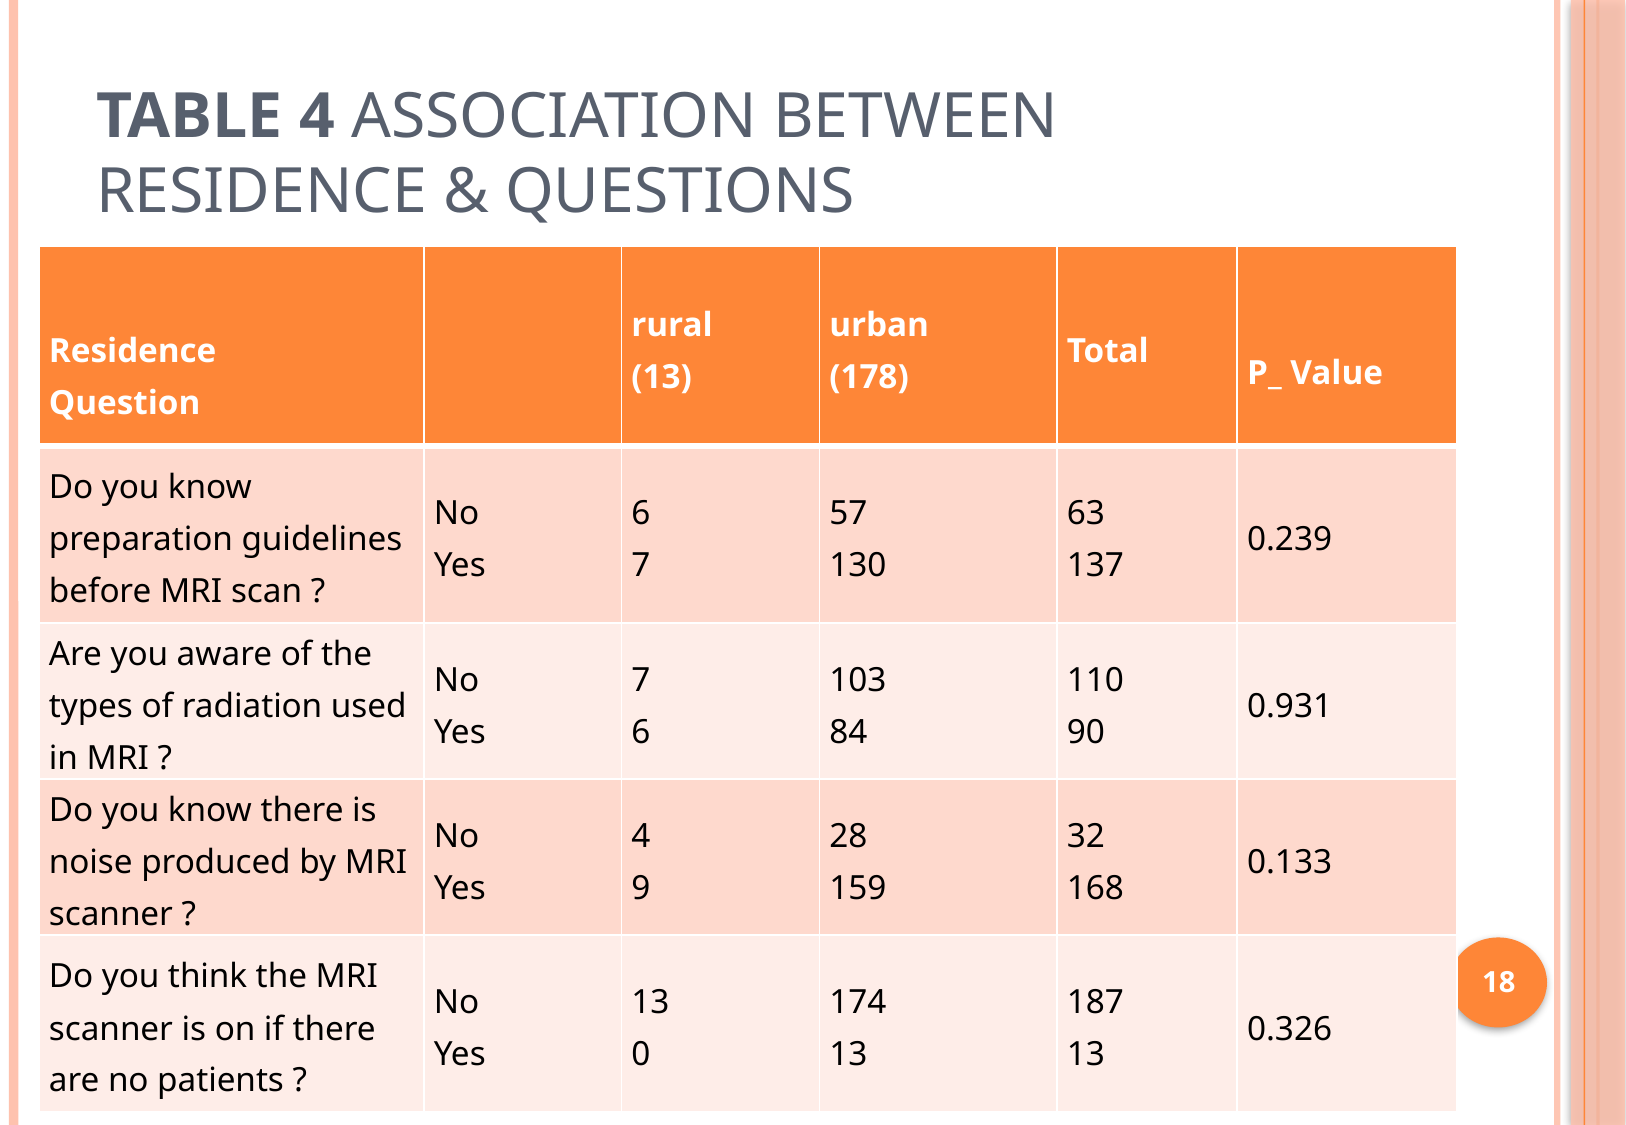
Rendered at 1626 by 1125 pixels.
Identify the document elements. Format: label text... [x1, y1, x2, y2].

table_cell 28 159 [820, 780, 1056, 934]
table_cell 4 9 [622, 780, 819, 934]
table_cell 0.326 [1238, 936, 1456, 1111]
table_cell 0.133 [1238, 780, 1456, 934]
table_header Total [1058, 247, 1236, 443]
table_cell Are you aware of the types of radiation used in MRI ? [40, 624, 423, 778]
slide_number 18 [1458, 940, 1553, 1027]
table_cell Do you know preparation guidelines before MRI scan ? [40, 449, 423, 622]
table_header rural (13) [622, 247, 819, 443]
table_cell 0.239 [1238, 449, 1456, 622]
title Table 4 Association between Residence & Questions [81, 45, 1409, 233]
table_cell 32 168 [1058, 780, 1236, 934]
table_cell 57 130 [820, 449, 1056, 622]
table_header [425, 247, 621, 443]
table_header P_ Value [1238, 247, 1456, 443]
table_cell 110 90 [1058, 624, 1236, 778]
table_header urban (178) [820, 247, 1056, 443]
table_cell 13 0 [622, 936, 819, 1111]
table_cell 0.931 [1238, 624, 1456, 778]
table_cell 103 84 [820, 624, 1056, 778]
table_cell No Yes [425, 936, 621, 1111]
table_cell Do you know there is noise produced by MRI scanner ? [40, 780, 423, 934]
table_cell No Yes [425, 780, 621, 934]
table_cell 7 6 [622, 624, 819, 778]
table_cell No Yes [425, 624, 621, 778]
table_cell 187 13 [1058, 936, 1236, 1111]
table_cell 6 7 [622, 449, 819, 622]
table_cell 174 13 [820, 936, 1056, 1111]
table_cell Do you think the MRI scanner is on if there are no patients ? [40, 936, 423, 1111]
table_cell 63 137 [1058, 449, 1236, 622]
table_cell No Yes [425, 449, 621, 622]
table_header Residence Question [40, 247, 423, 443]
